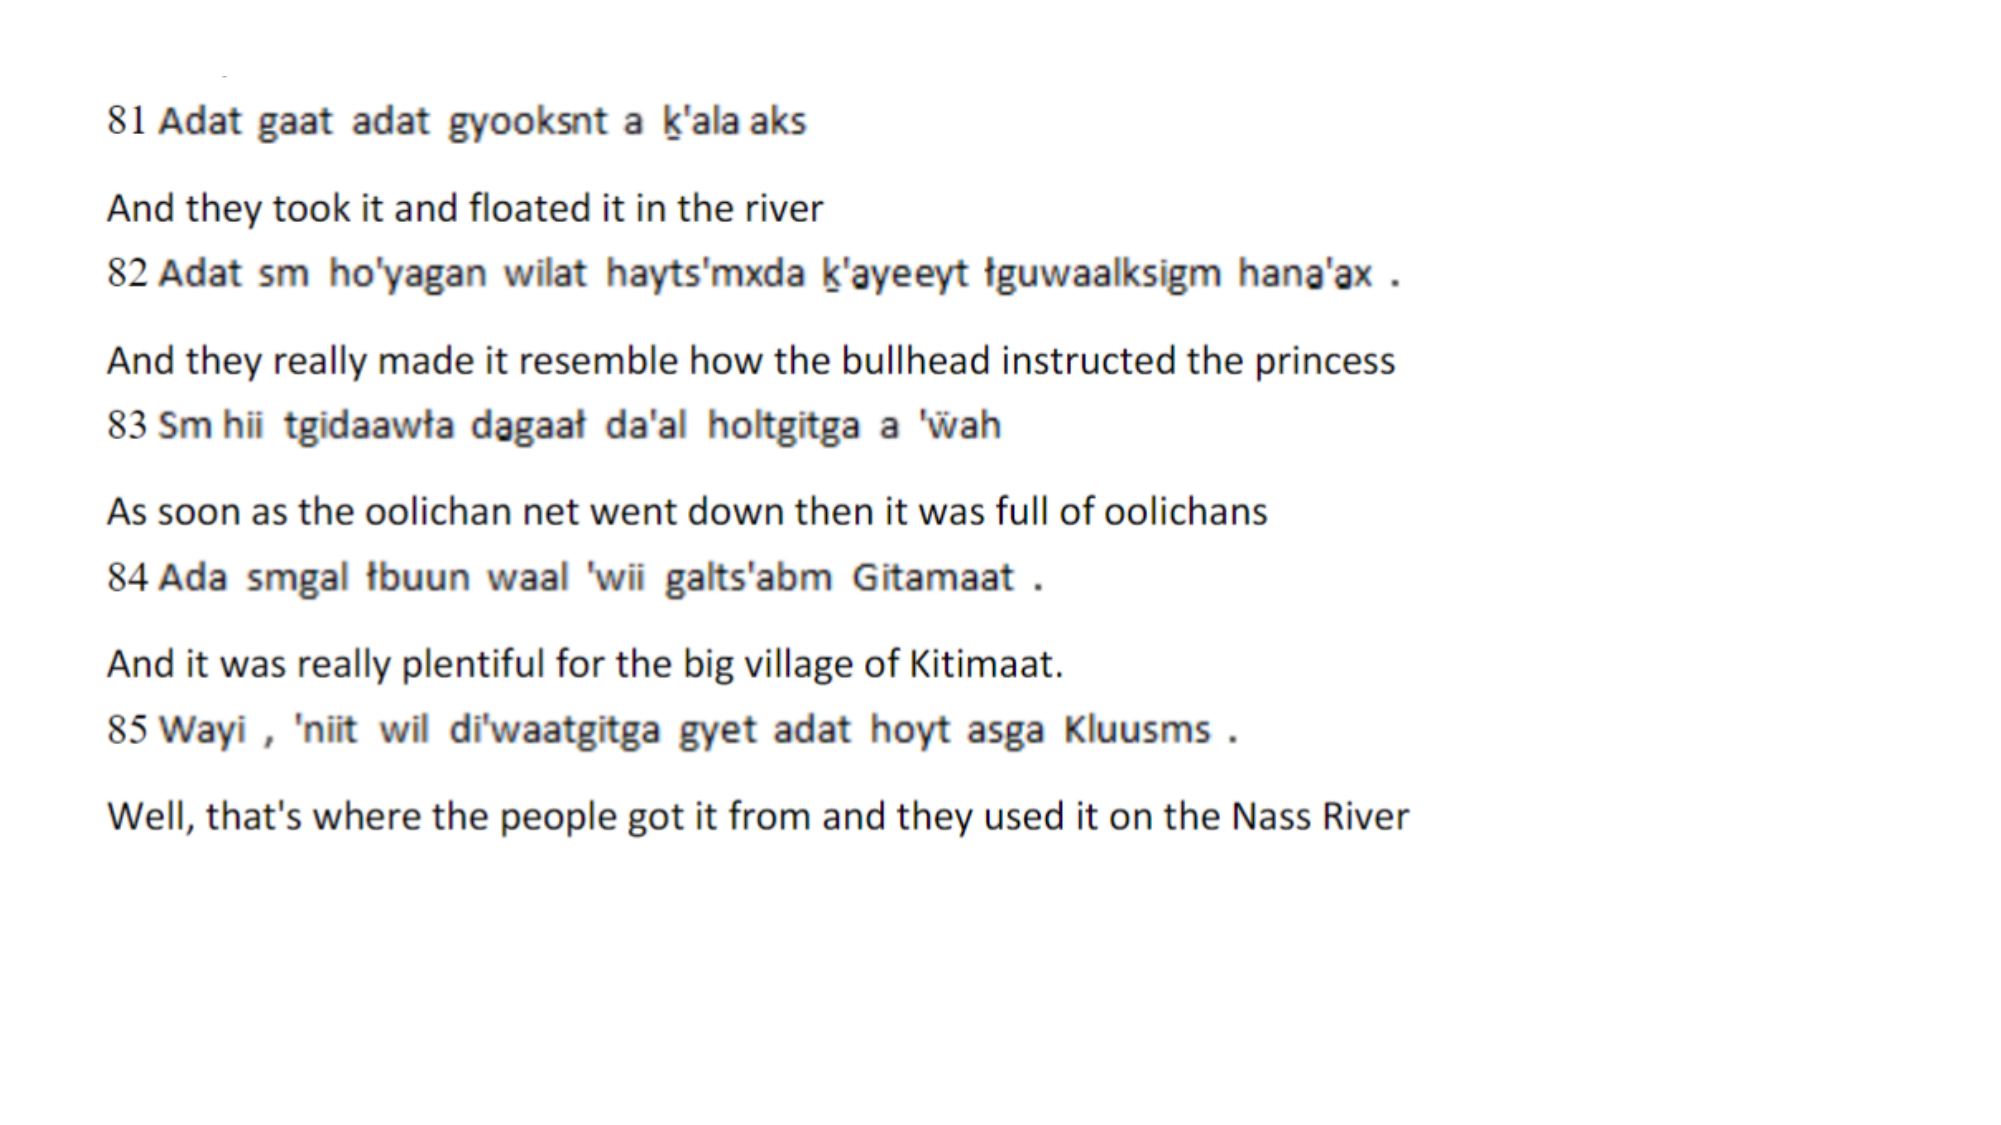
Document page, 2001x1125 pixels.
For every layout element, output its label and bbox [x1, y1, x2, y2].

picture [78, 76, 1488, 875]
